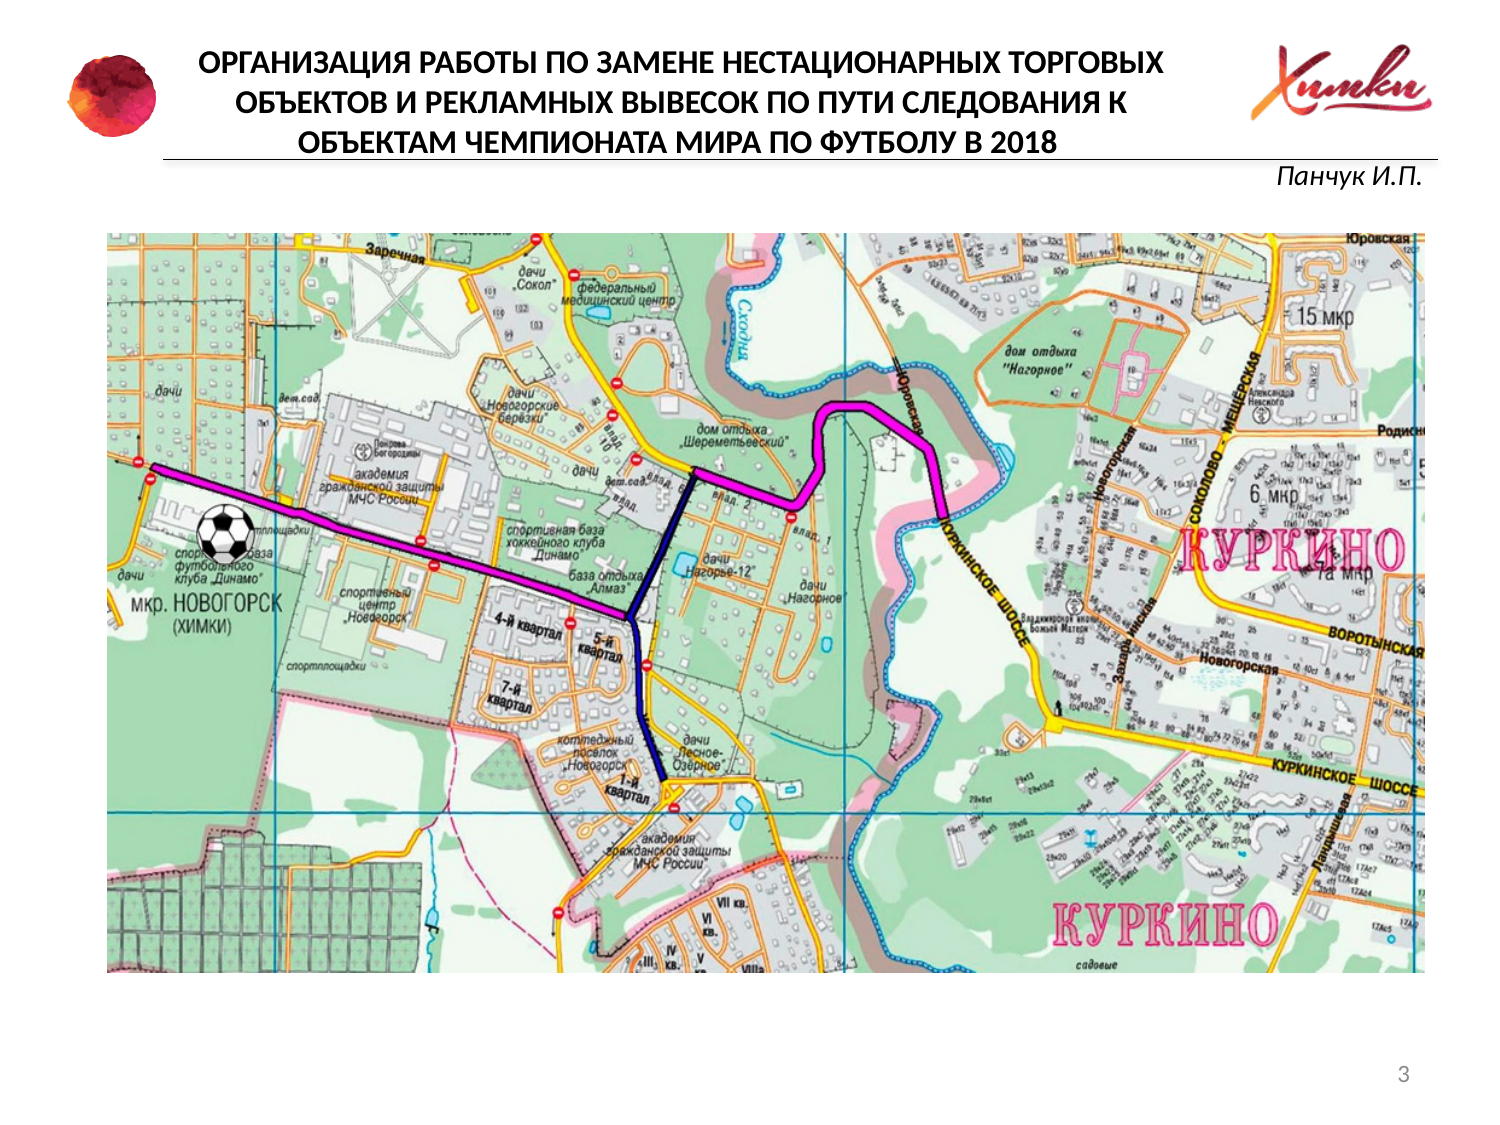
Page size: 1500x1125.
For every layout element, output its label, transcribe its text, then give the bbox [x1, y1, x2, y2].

picture [107, 233, 1426, 974]
slide_number 3 [1074, 1042, 1425, 1103]
text_box Панчук И.П. [1226, 165, 1439, 199]
picture [1226, 0, 1491, 140]
picture [67, 54, 157, 137]
text_box Панчук И.П. [1226, 149, 1439, 159]
title ОРГАНИЗАЦИЯ РАБОТЫ ПО ЗАМЕНЕ НЕСТАЦИОНАРНЫХ ТОРГОВЫХ ОБЪЕКТОВ И РЕКЛАМНЫХ ВЫВЕСОК ПО ПУТИ СЛЕДОВАНИЯ К ОБЪЕКТАМ ЧЕМПИОНАТА МИРА ПО ФУТБОЛУ В 2018 [163, 45, 1201, 155]
